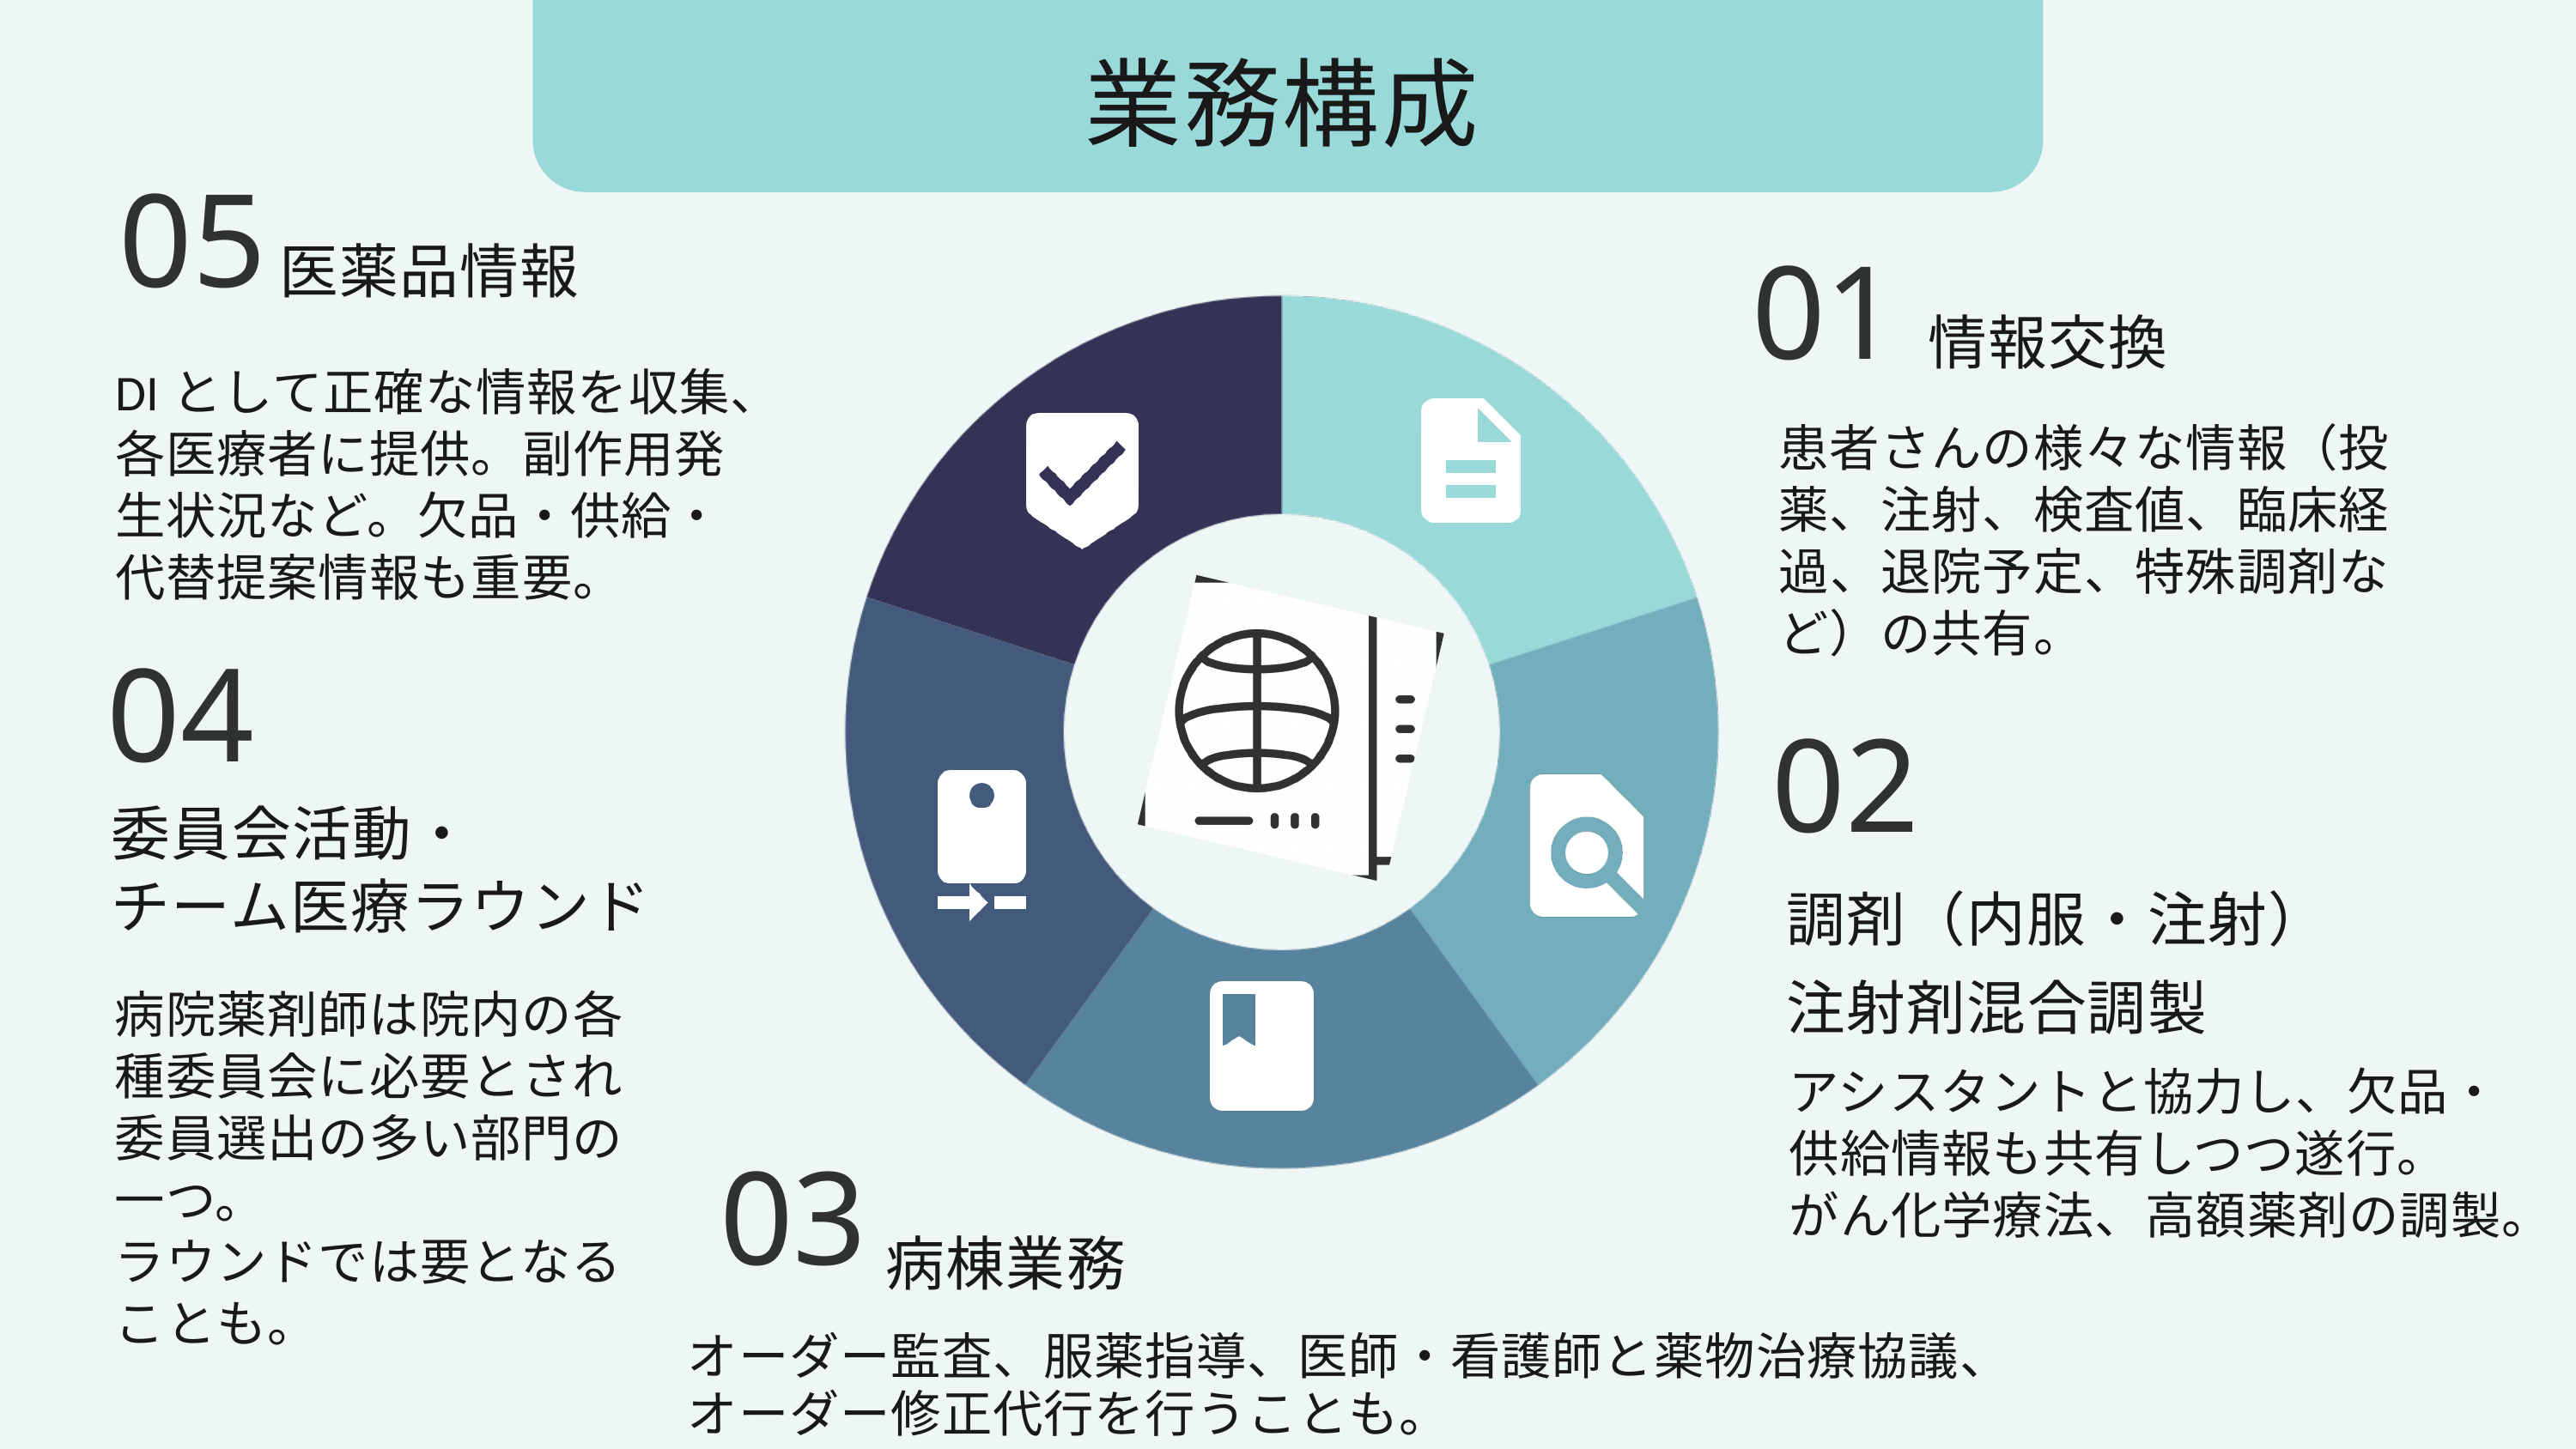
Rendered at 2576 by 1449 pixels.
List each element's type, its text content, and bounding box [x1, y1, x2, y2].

text_box 01 [1809, 230, 1929, 385]
text_box 医薬品情報 [295, 215, 648, 306]
text_box 02 [1809, 703, 1949, 858]
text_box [532, 0, 2044, 192]
text_box 04 [78, 633, 284, 788]
text_box 委員会活動・ チーム医療ラウンド [112, 792, 678, 941]
text_box 病院薬剤師は院内の各種委員会に必要とされ委員選出の多い部門の一つ。 ラウンドでは要となることも。 [114, 981, 664, 1353]
text_box アシスタントと協力し、欠品・供給情報も共有しつつ遂行。 がん化学療法、高額薬剤の調製。 [1809, 1058, 2522, 1245]
text_box 情報交換 [1929, 288, 2457, 377]
picture [757, 208, 1806, 1257]
text_box 05 [89, 158, 295, 313]
text_box 患者さんの様々な情報（投薬、注射、検査値、臨床経過、退院予定、特殊調剤など）の共有。 [1809, 415, 2429, 662]
text_box 調剤（内服・注射） 注射剤混合調製 [1809, 864, 2429, 1041]
text_box オーダー監査、服薬指導、医師・看護師と薬物治療協議、 オーダー修正代行を行うことも。 [687, 1326, 2099, 1442]
text_box 03 [690, 1137, 896, 1292]
text_box DIとして正確な情報を収集、各医療者に提供。副作用発生状況など。欠品・供給・代替提案情報も重要。 [115, 359, 751, 607]
text_box 病棟業務 [885, 1263, 1255, 1298]
